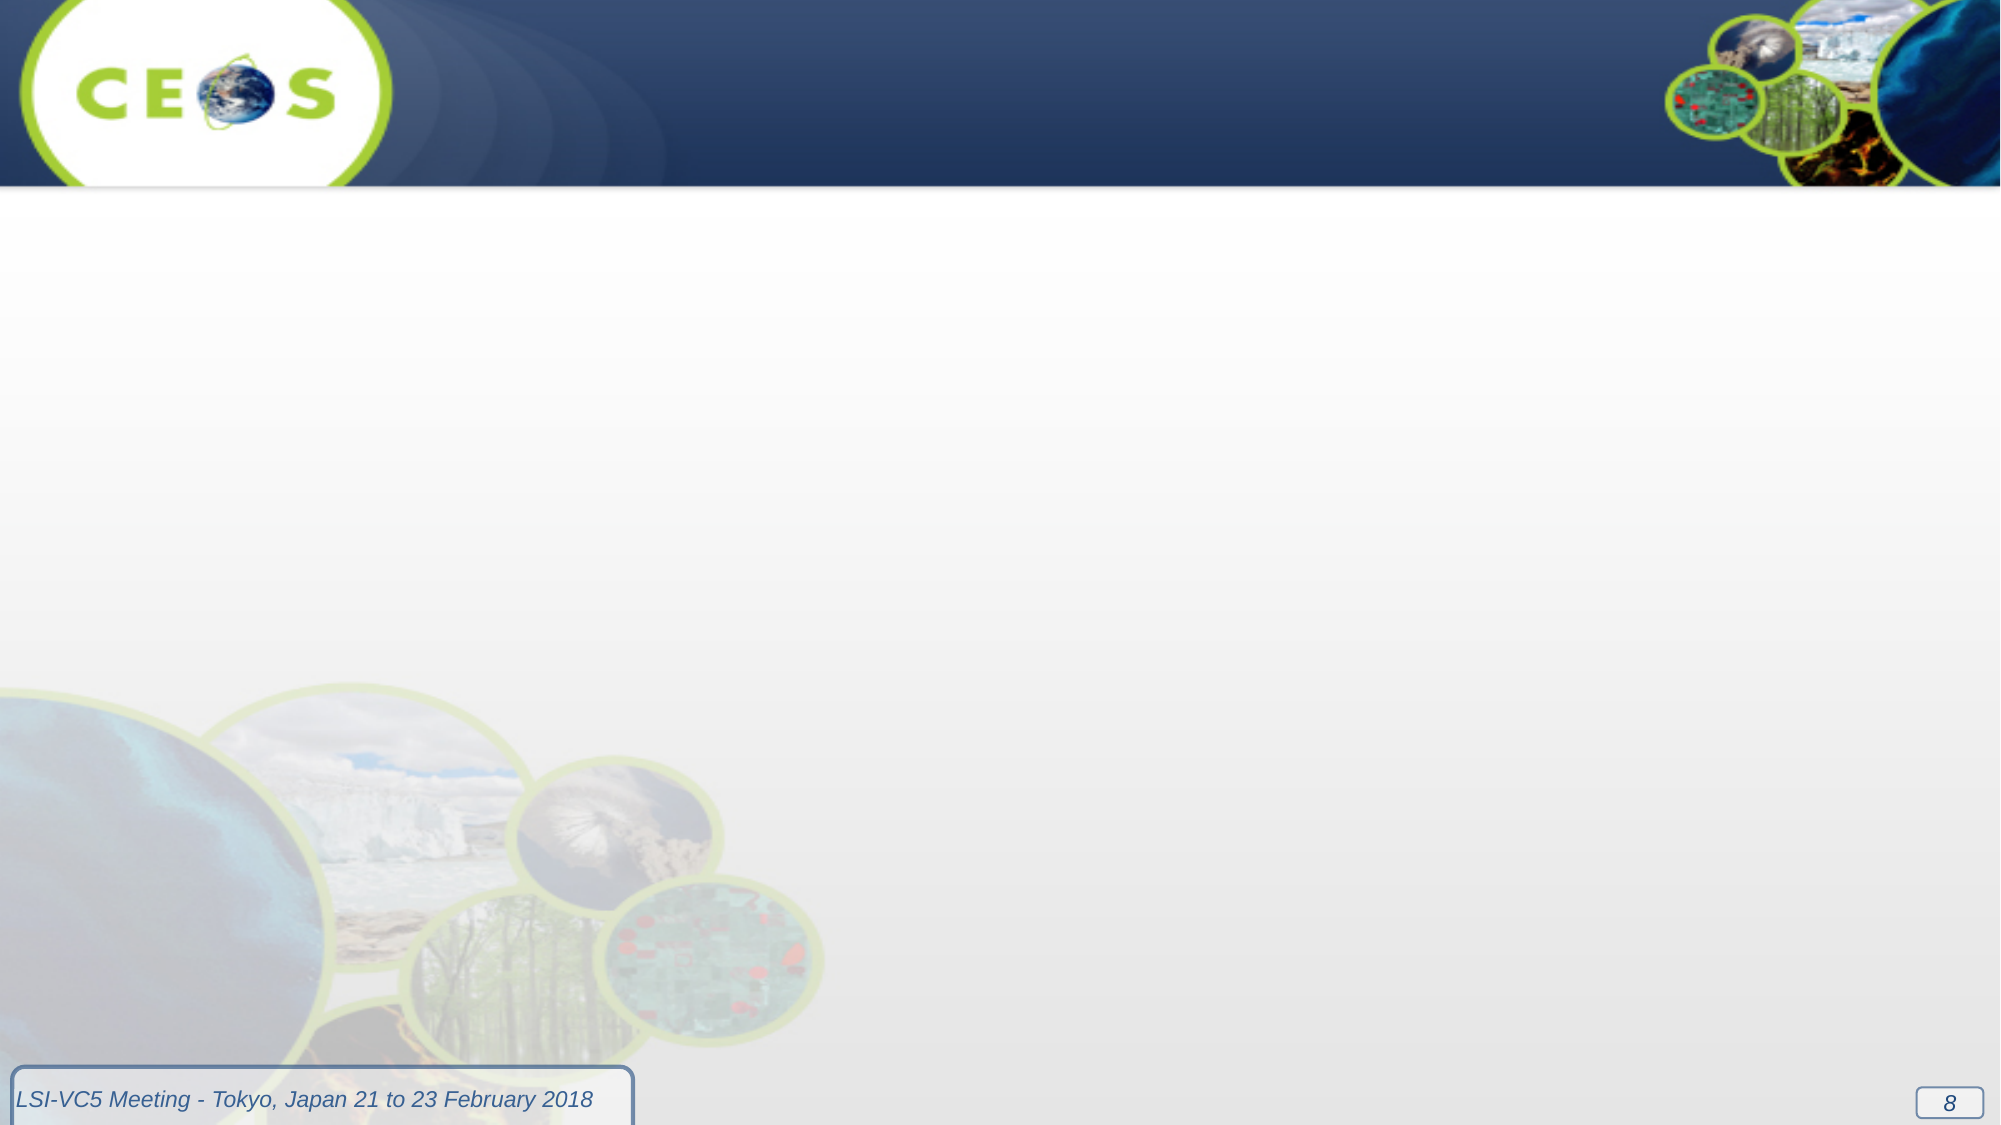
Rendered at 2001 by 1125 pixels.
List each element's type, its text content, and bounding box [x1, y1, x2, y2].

picture [0, 0, 2001, 1125]
slide_number 8 [1915, 1086, 1985, 1120]
